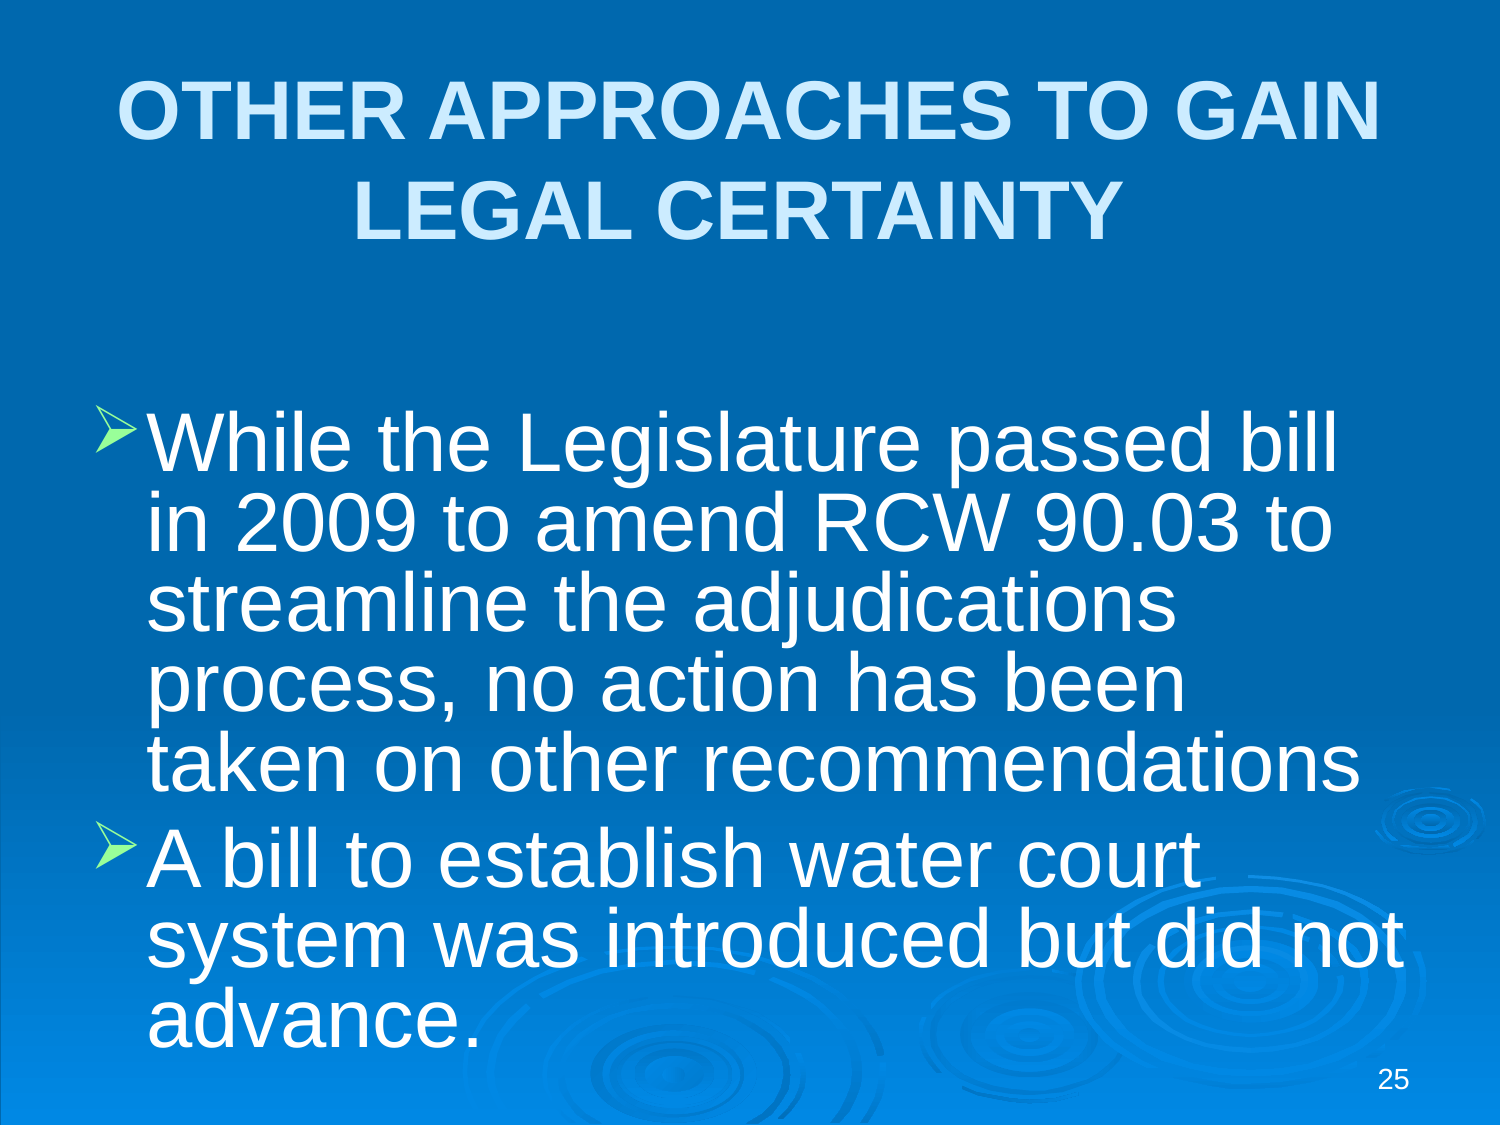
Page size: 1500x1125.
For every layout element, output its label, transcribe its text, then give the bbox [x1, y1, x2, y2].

title OTHER APPROACHES TO GAIN LEGAL CERTAINTY [75, 37, 1425, 225]
slide_number 25 [1074, 1024, 1425, 1103]
list While the Legislature passed bill in 2009 to amend RCW 90.03 to streamline the adjudications process, no action has been taken on other recommendations A bill to establish water court system was introduced but did not advance. [75, 399, 1425, 1005]
